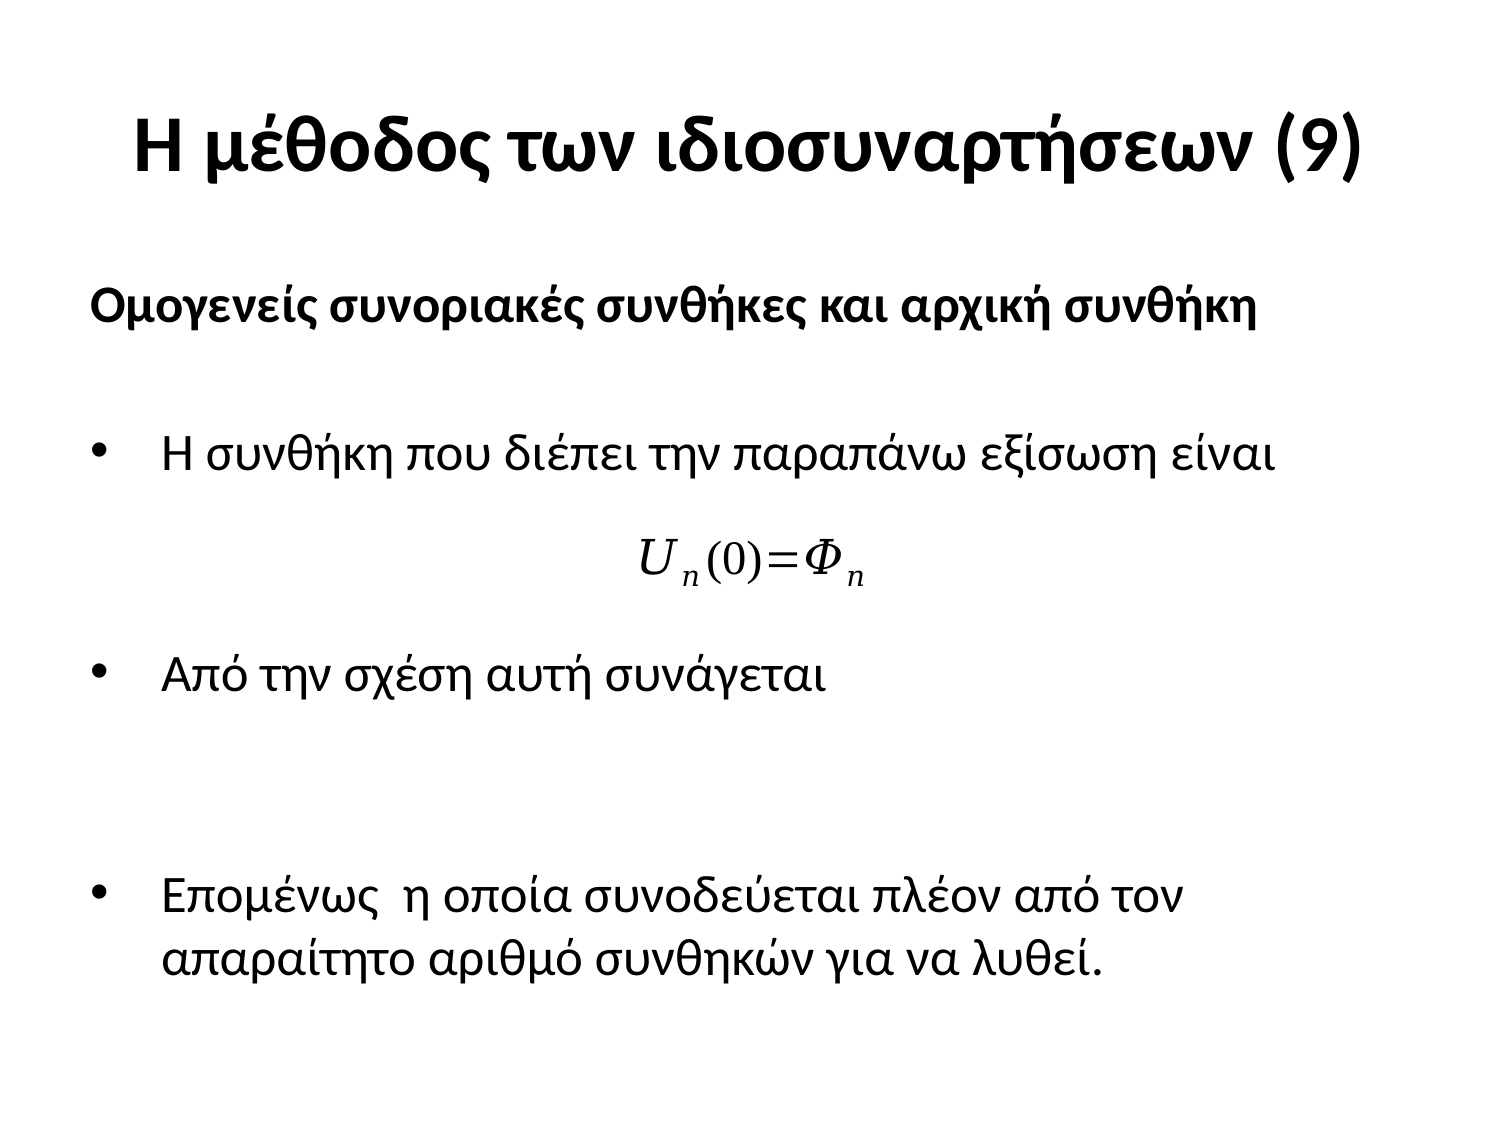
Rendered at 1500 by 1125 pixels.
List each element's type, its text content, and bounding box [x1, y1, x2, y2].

title Η μέθοδος των ιδιοσυναρτήσεων (9) [75, 45, 1425, 233]
